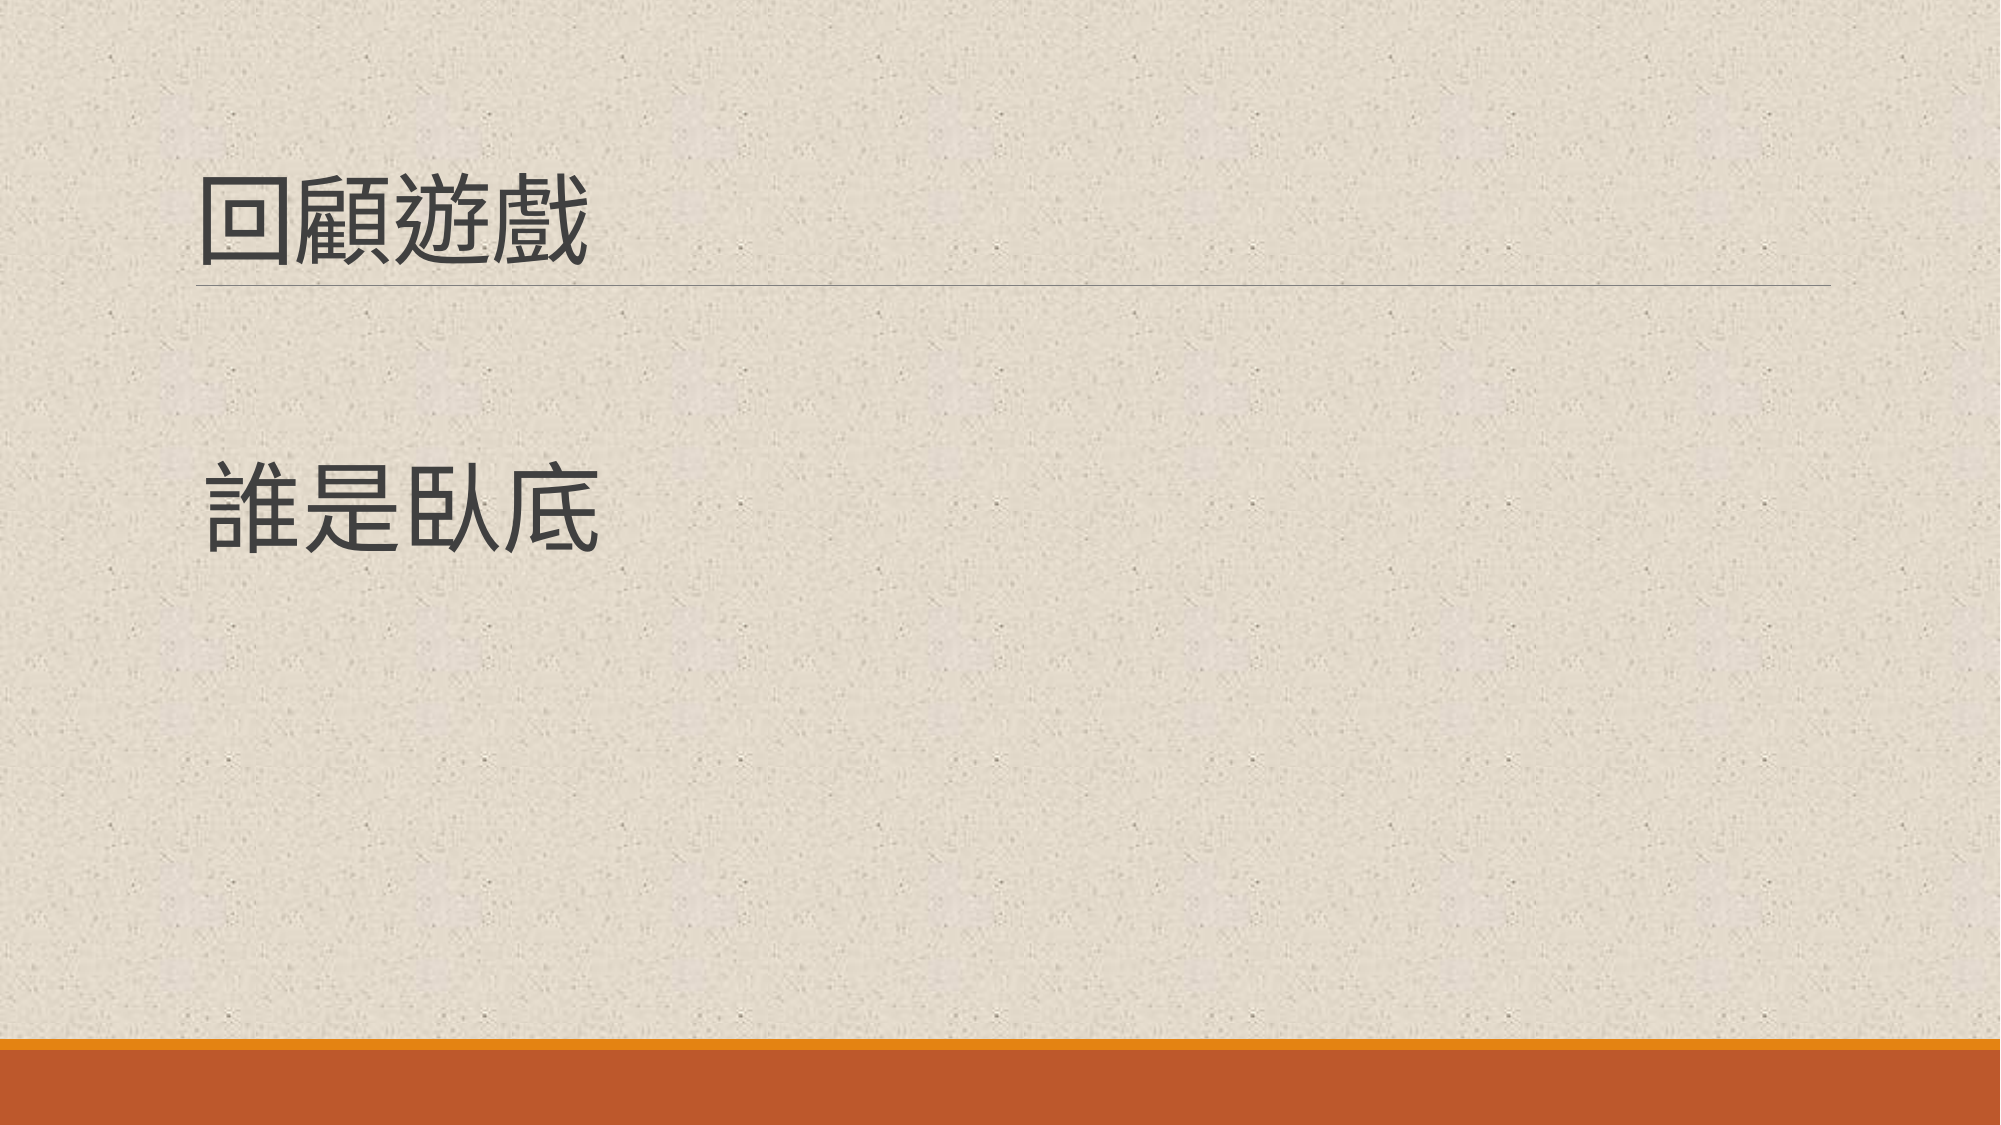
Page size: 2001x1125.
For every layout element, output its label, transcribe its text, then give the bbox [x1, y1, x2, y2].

list 誰是臥底 [180, 302, 1830, 963]
title 回顧遊戲 [180, 47, 1830, 285]
picture [0, 0, 2001, 1125]
